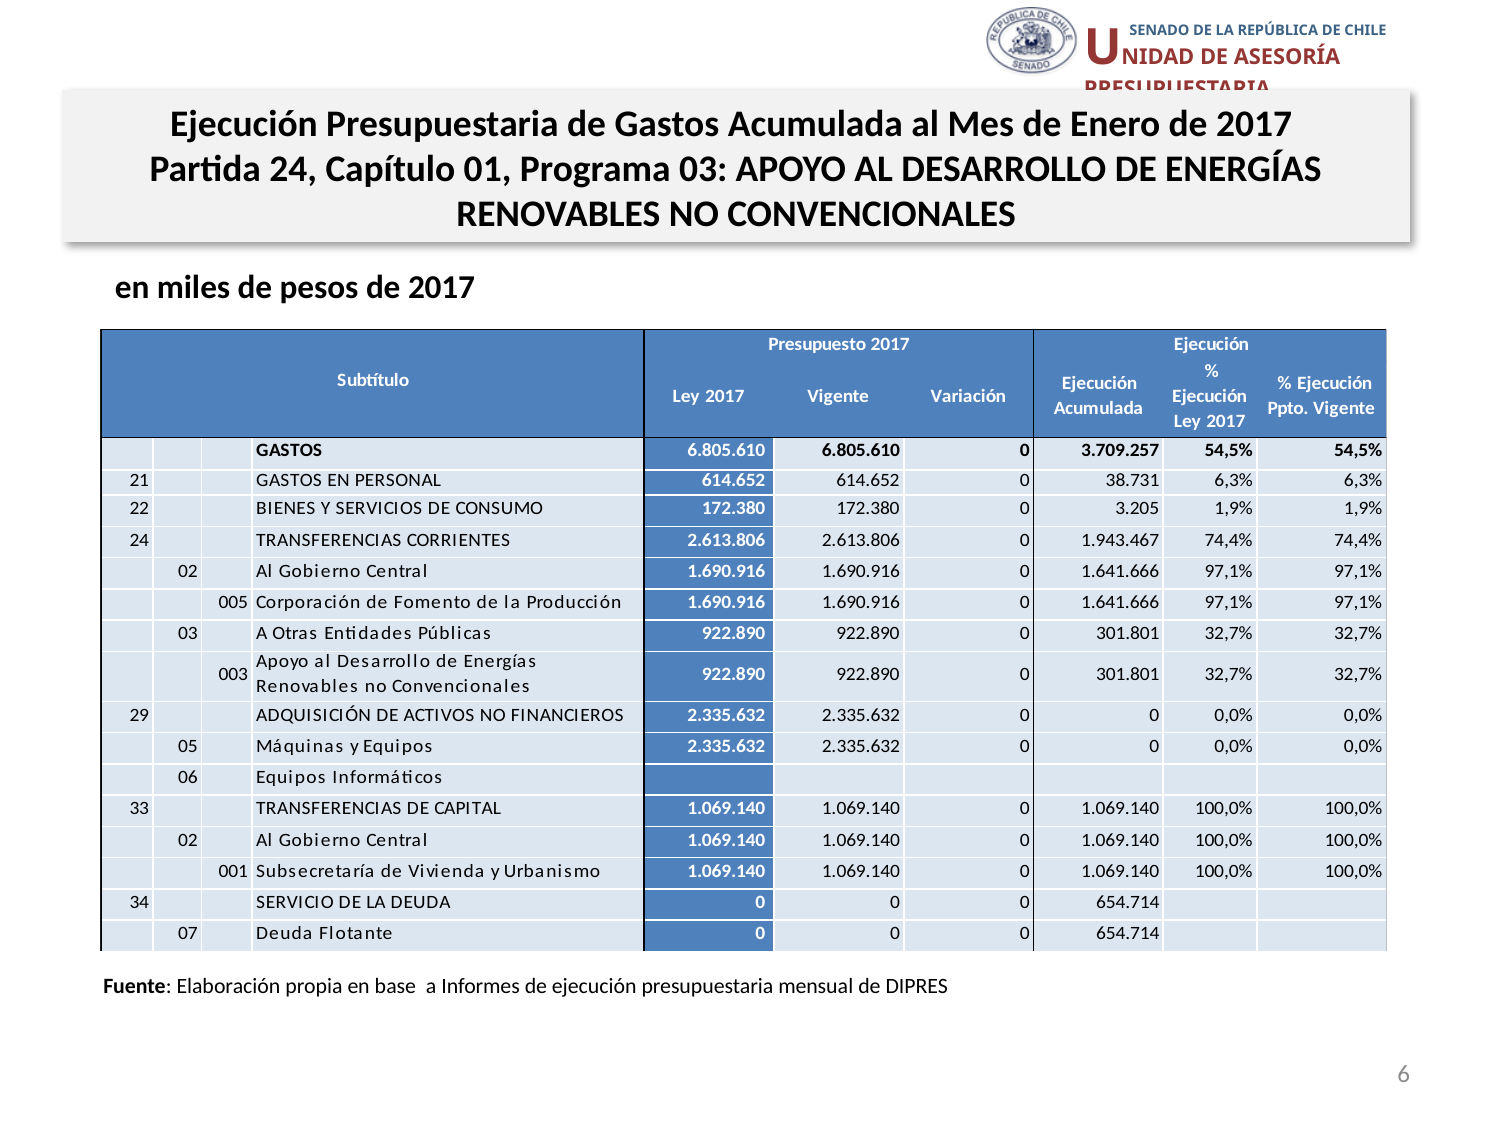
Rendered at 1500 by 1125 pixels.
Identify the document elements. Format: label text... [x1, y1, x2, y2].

text_box en miles de pesos de 2017 [100, 257, 1255, 321]
picture [986, 7, 1079, 76]
text_box Ejecución Presupuestaria de Gastos Acumulada al Mes de Enero de 2017 Partida 24, Capítulo 01, Programa 03: APOYO AL DESARROLLO DE ENERGÍAS RENOVABLES NO CONVENCIONALES [62, 90, 1410, 242]
slide_number 6 [1074, 1042, 1425, 1103]
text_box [100, 328, 1389, 953]
footer Fuente: Elaboración propia en base a Informes de ejecución presupuestaria mensual de DIPRES [88, 964, 1187, 1024]
